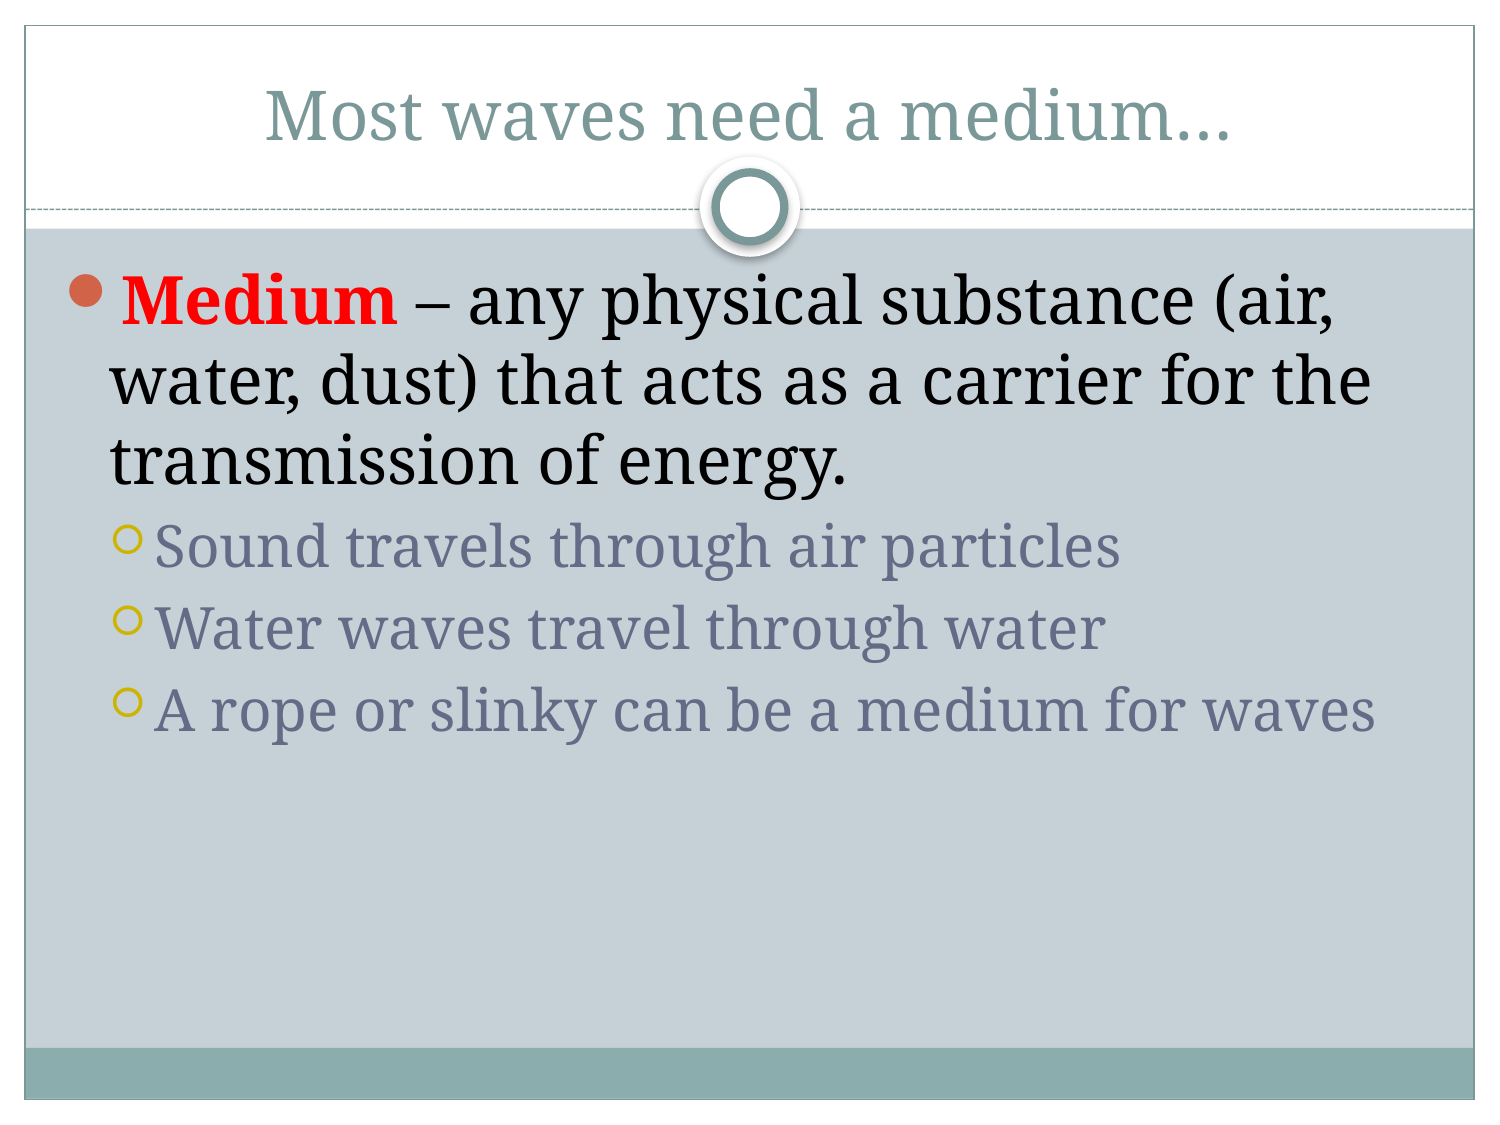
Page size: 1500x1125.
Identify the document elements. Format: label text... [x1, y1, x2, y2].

list Medium – any physical substance (air, water, dust) that acts as a carrier for the transmission of energy. Sound travels through air particles Water waves travel through water A rope or slinky can be a medium for waves [49, 250, 1445, 1001]
title Most waves need a medium… [49, 37, 1450, 162]
